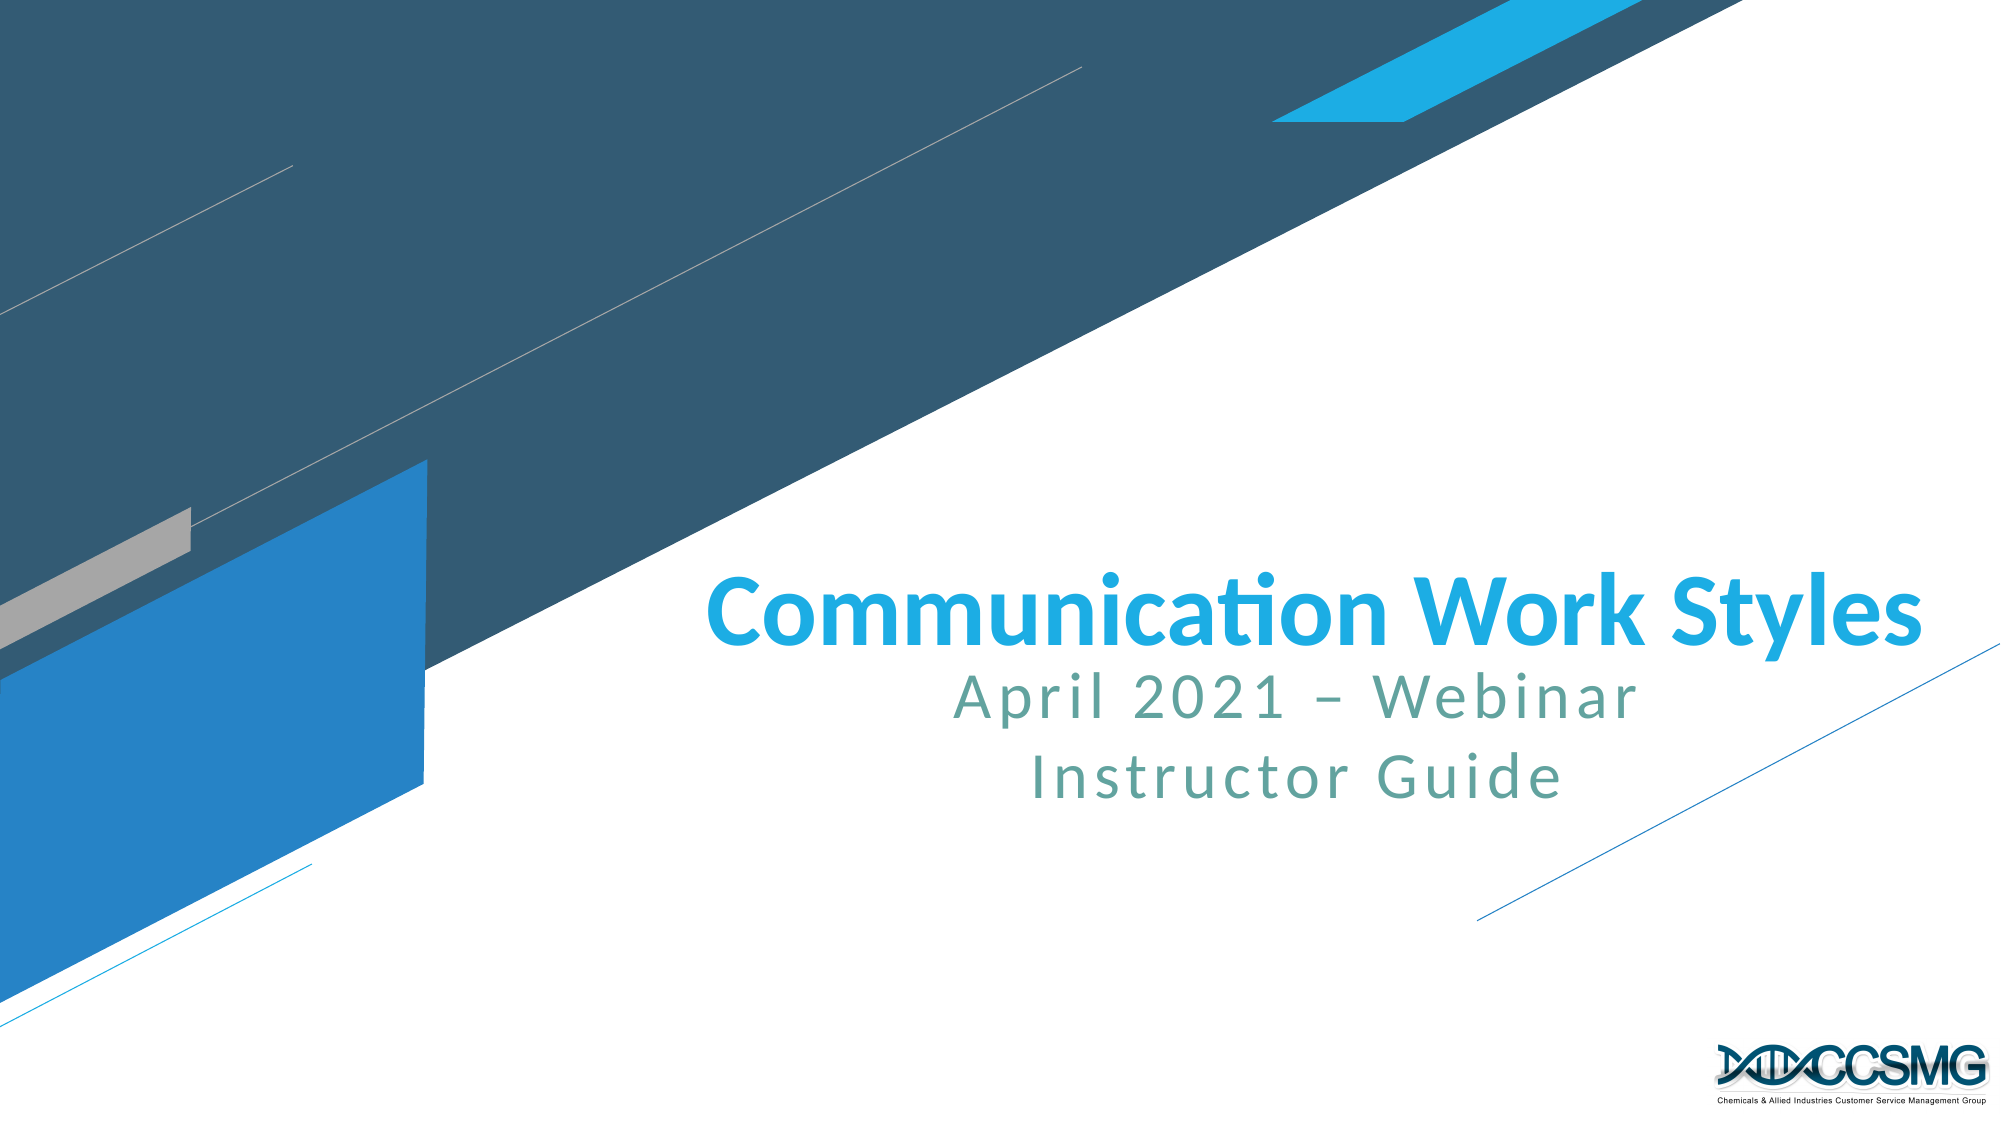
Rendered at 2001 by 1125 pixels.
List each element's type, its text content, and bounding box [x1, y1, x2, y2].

list April 2021 – Webinar Instructor Guide [931, 663, 1661, 820]
title Communication Work Styles [690, 367, 2000, 664]
picture [1707, 1038, 2000, 1114]
